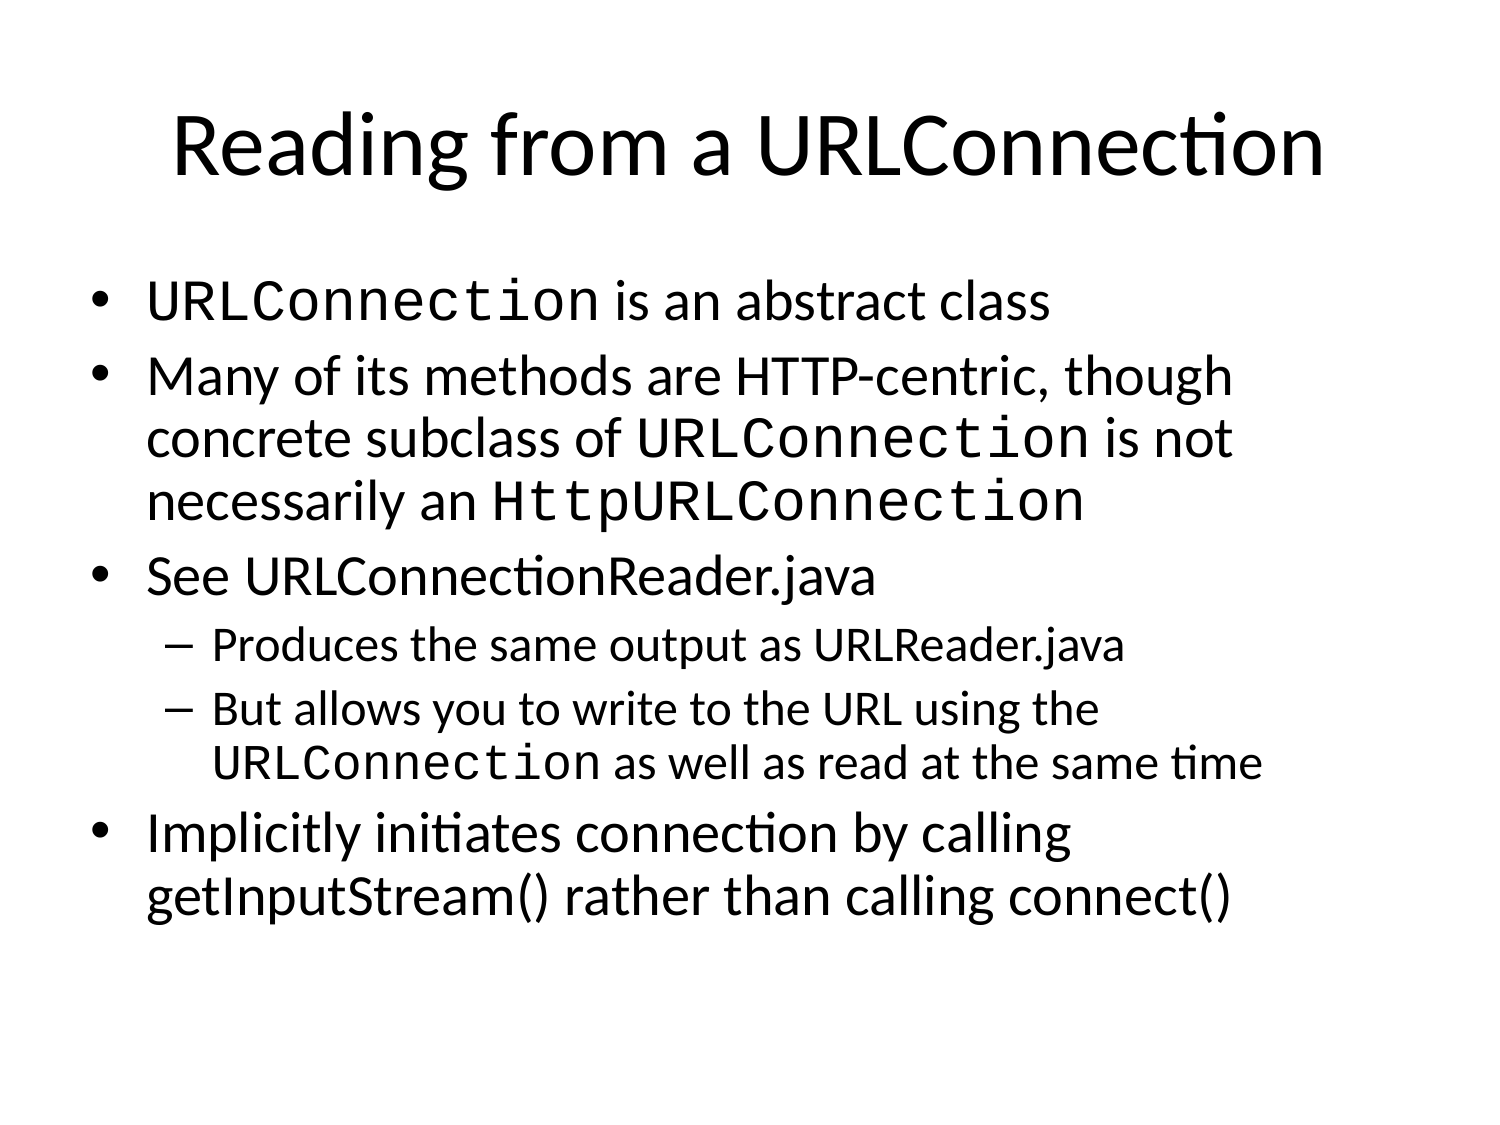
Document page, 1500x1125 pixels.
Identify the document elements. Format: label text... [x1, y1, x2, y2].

list URLConnection is an abstract class Many of its methods are HTTP-centric, though concrete subclass of URLConnection is not necessarily an HttpURLConnection See URLConnectionReader.java Produces the same output as URLReader.java But allows you to write to the URL using the URLConnection as well as read at the same time Implicitly initiates connection by calling getInputStream() rather than calling connect() [75, 262, 1425, 1005]
title Reading from a URLConnection [75, 45, 1425, 233]
